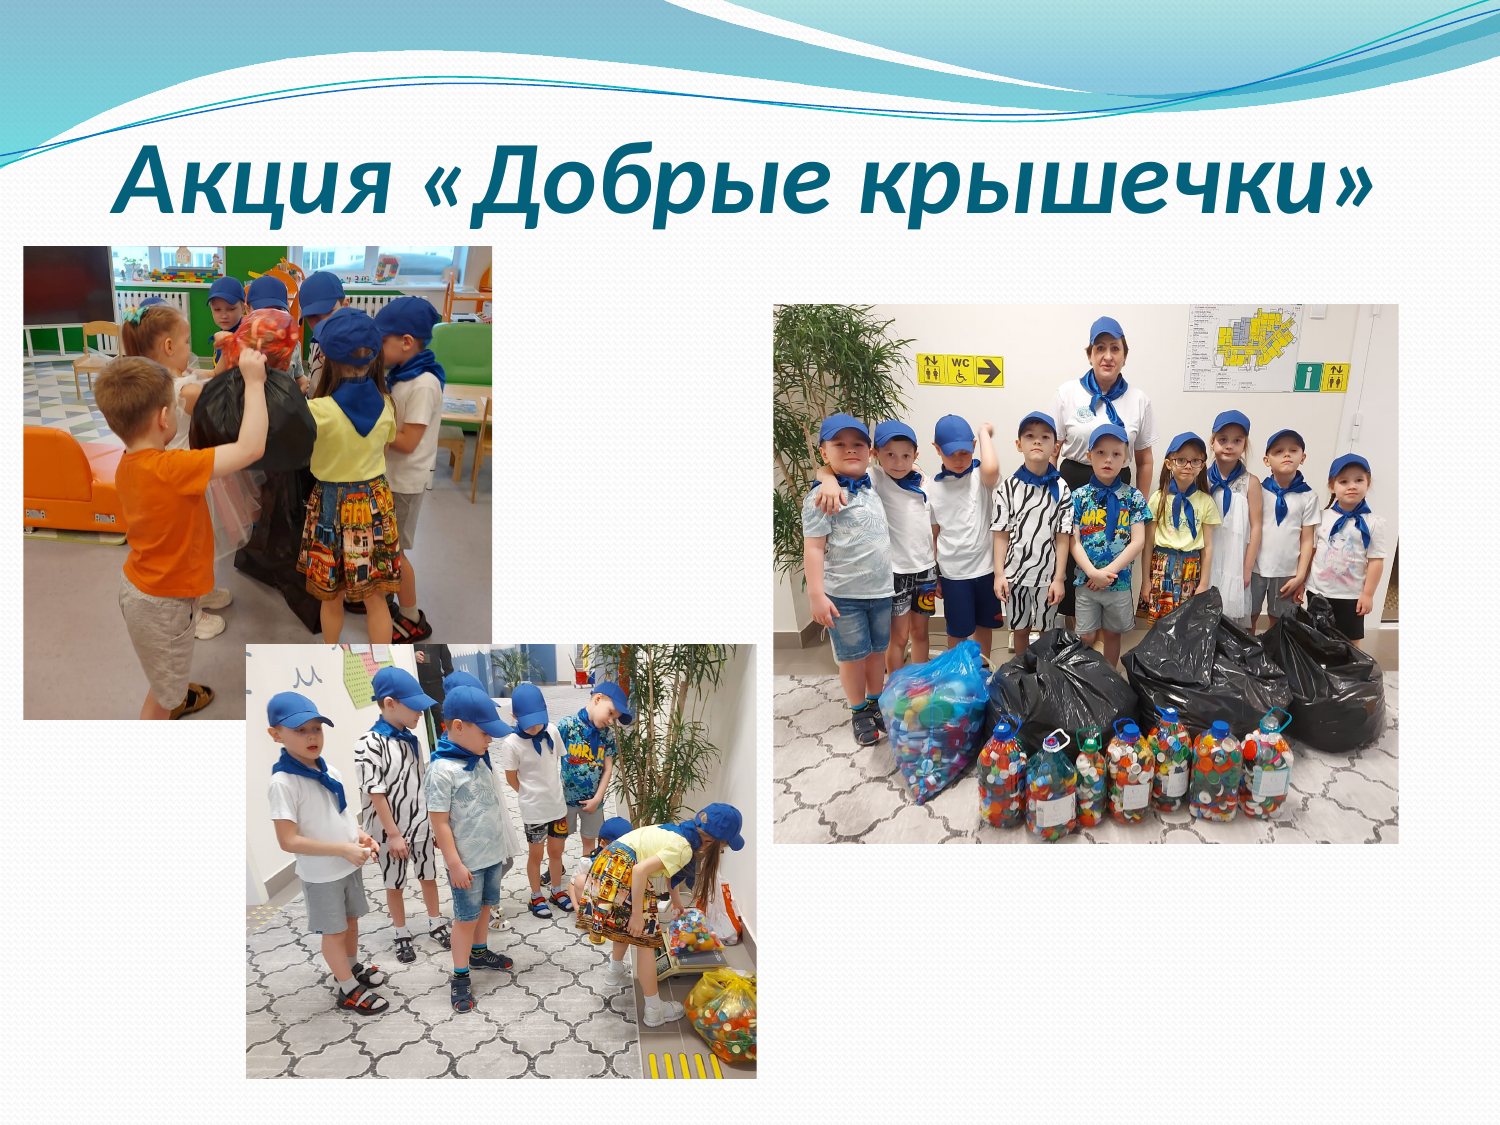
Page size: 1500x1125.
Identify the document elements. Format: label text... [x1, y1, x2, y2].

title Акция «Добрые крышечки» [75, 35, 1425, 235]
picture [773, 304, 1399, 844]
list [23, 245, 493, 720]
picture [245, 644, 757, 1079]
